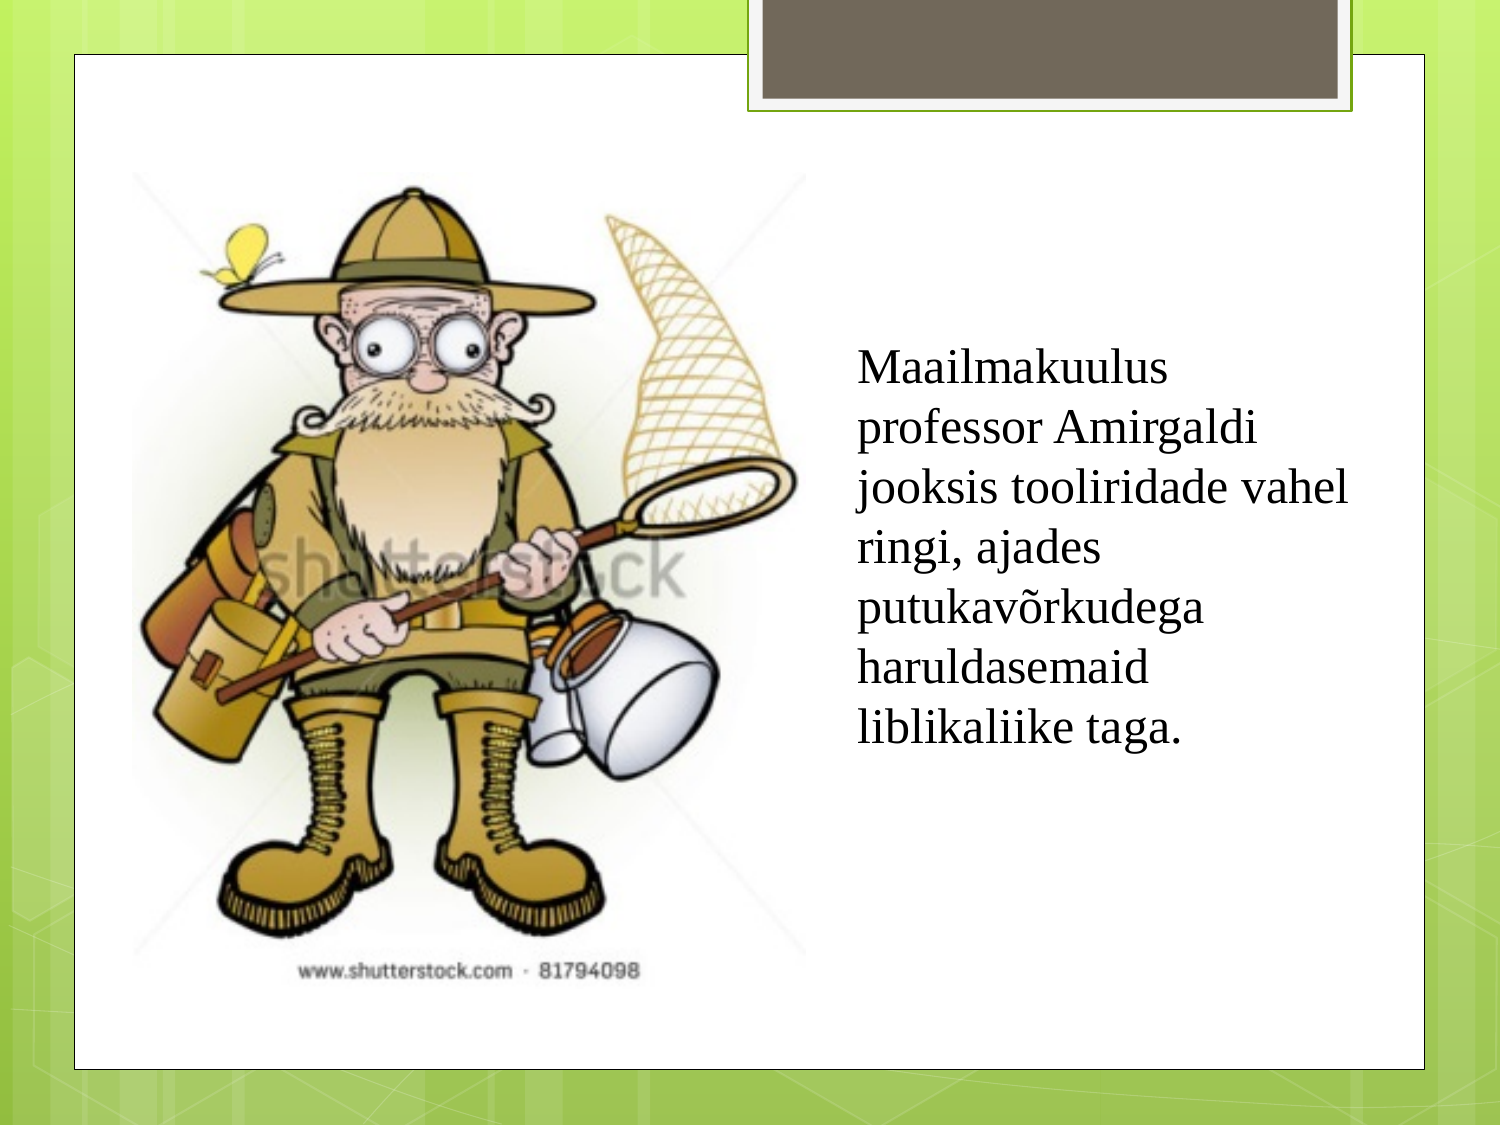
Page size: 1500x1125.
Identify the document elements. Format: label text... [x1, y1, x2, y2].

text_box Maailmakuulus professor Amirgaldi jooksis tooliridade vahel ringi, ajades putukavõrkudega haruldasemaid liblikaliike taga. [842, 326, 1374, 761]
picture [132, 172, 807, 989]
